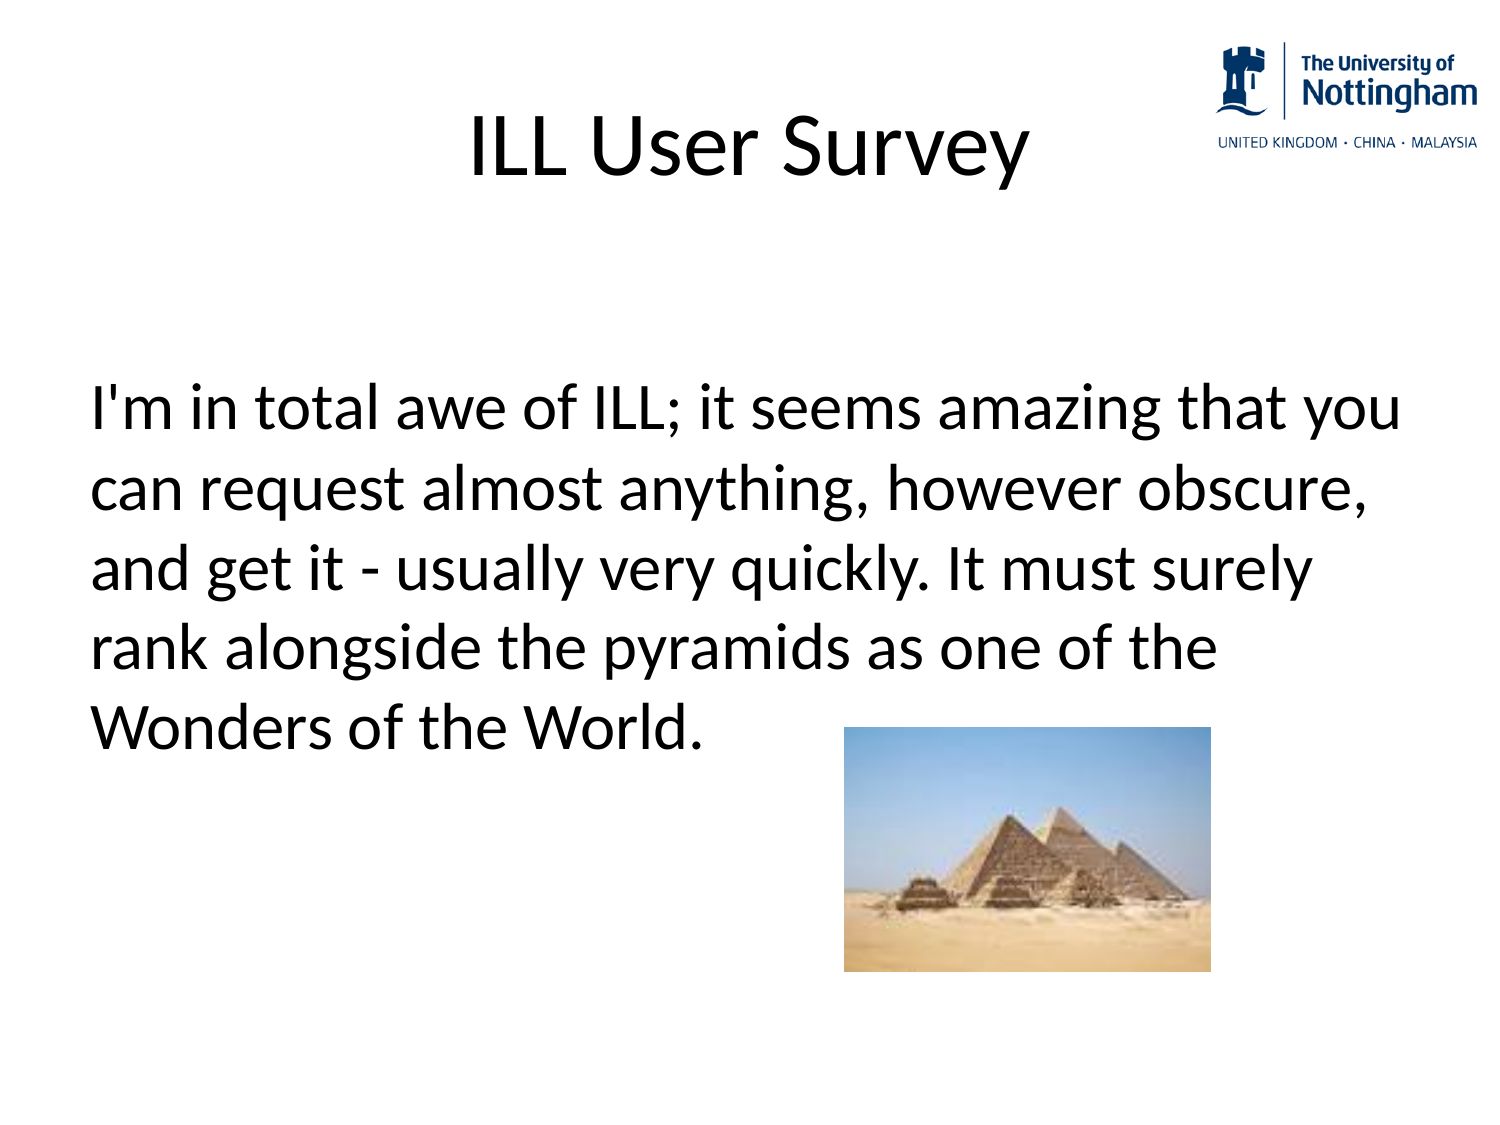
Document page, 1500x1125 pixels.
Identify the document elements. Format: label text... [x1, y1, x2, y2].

picture [844, 727, 1211, 972]
picture [1215, 42, 1477, 150]
title ILL User Survey [75, 45, 1425, 233]
list I'm in total awe of ILL; it seems amazing that you can request almost anything, however obscure, and get it - usually very quickly. It must surely rank alongside the pyramids as one of the Wonders of the World. [75, 262, 1425, 1005]
